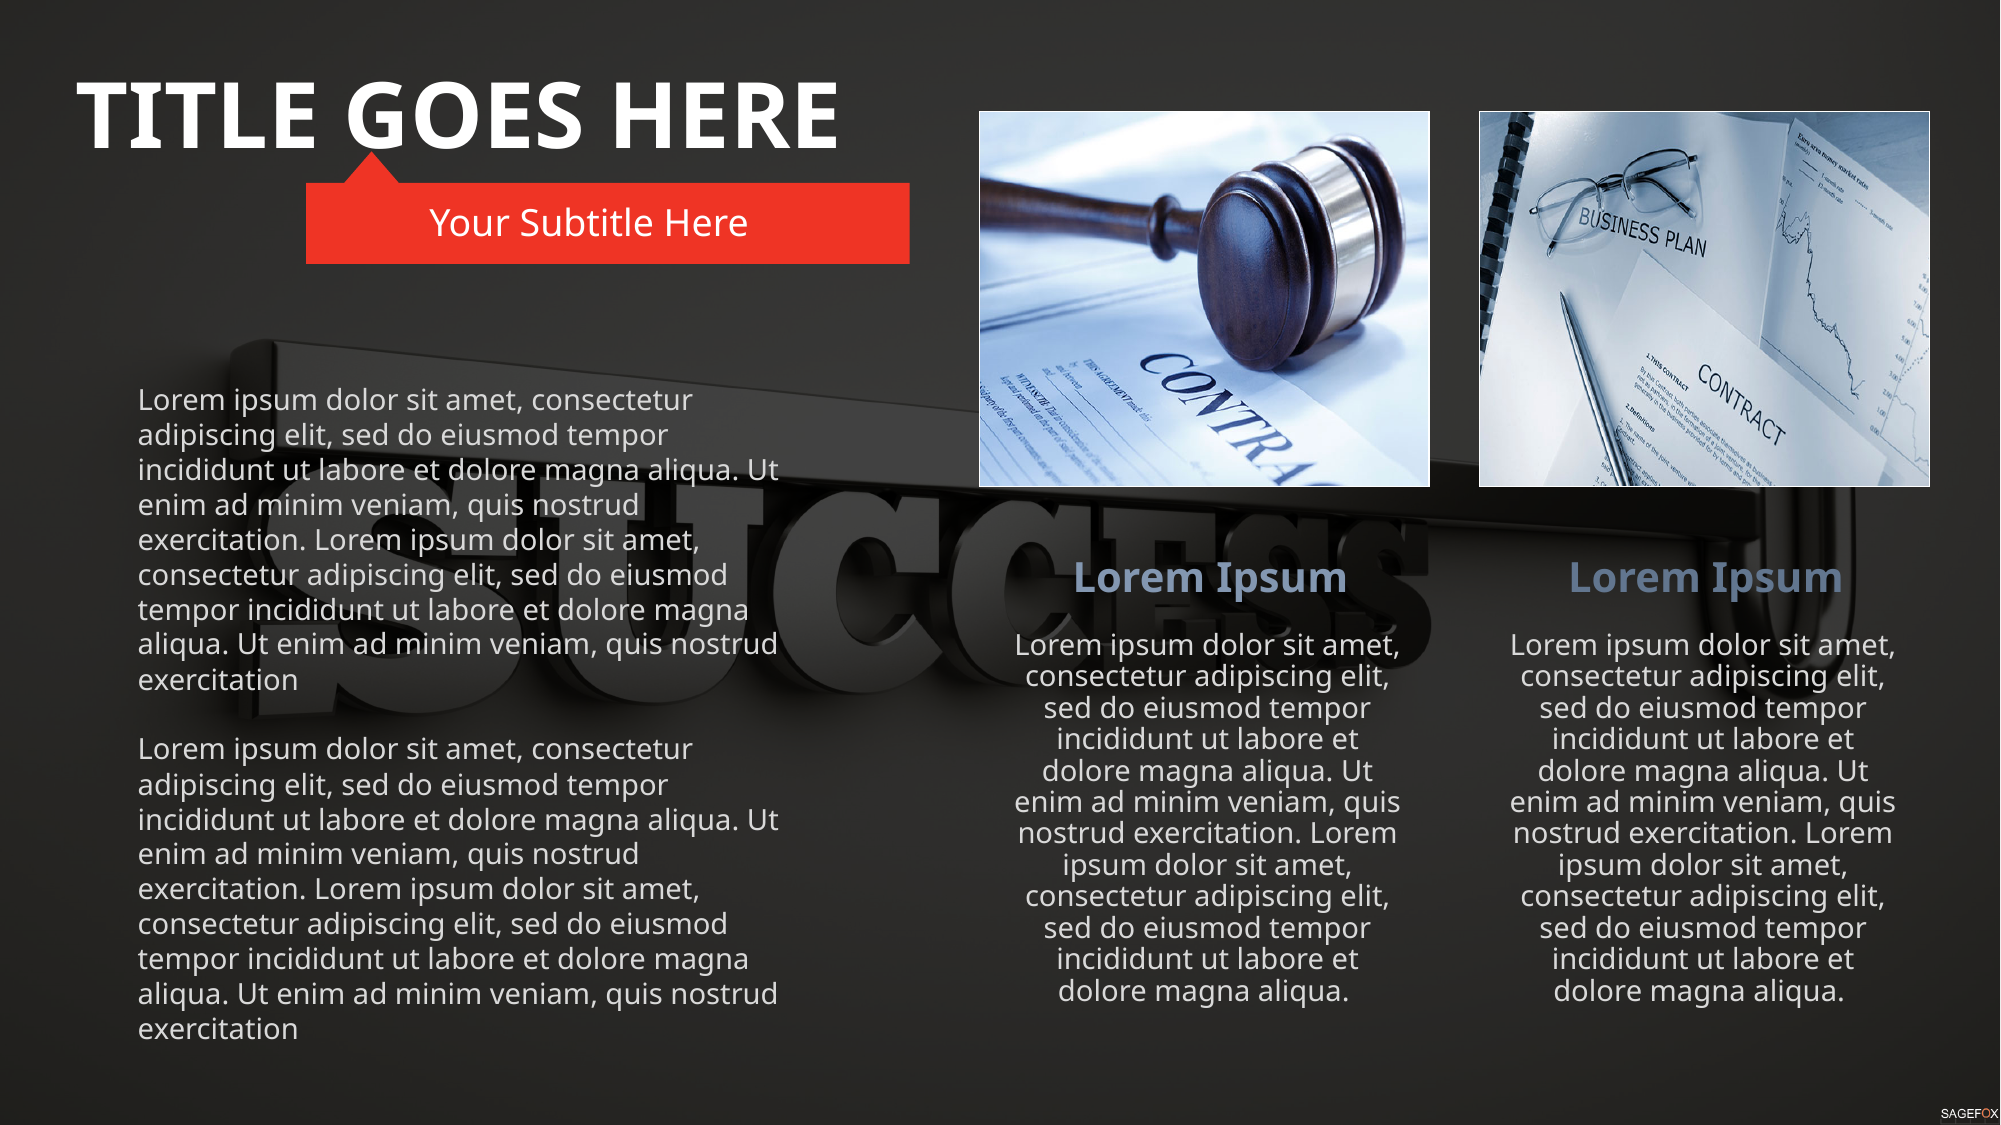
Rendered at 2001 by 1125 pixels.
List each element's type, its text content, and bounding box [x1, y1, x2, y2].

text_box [306, 151, 910, 264]
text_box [1509, 543, 1900, 1006]
text_box Lorem ipsum dolor sit amet, consectetur adipiscing elit, sed do eiusmod tempor incididunt ut labore et dolore magna aliqua. Ut enim ad minim veniam, quis nostrud exercitation. Lorem ipsum dolor sit amet, consectetur adipiscing elit, sed do eiusmod tempor incididunt ut labore et dolore magna aliqua. Ut enim ad minim veniam, quis nostrud exercitation Lorem ipsum dolor sit amet, consectetur adipiscing elit, sed do eiusmod tempor incididunt ut labore et dolore magna aliqua. Ut enim ad minim veniam, quis nostrud exercitation. Lorem ipsum dolor sit amet, consectetur adipiscing elit, sed do eiusmod tempor incididunt ut labore et dolore magna aliqua. Ut enim ad minim veniam, quis nostrud exercitation [122, 373, 798, 1125]
text_box [978, 110, 1430, 487]
text_box [1478, 110, 1930, 487]
picture [0, 0, 2001, 1125]
text_box TITLE GOES HERE [60, 49, 965, 175]
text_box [1013, 543, 1404, 1006]
